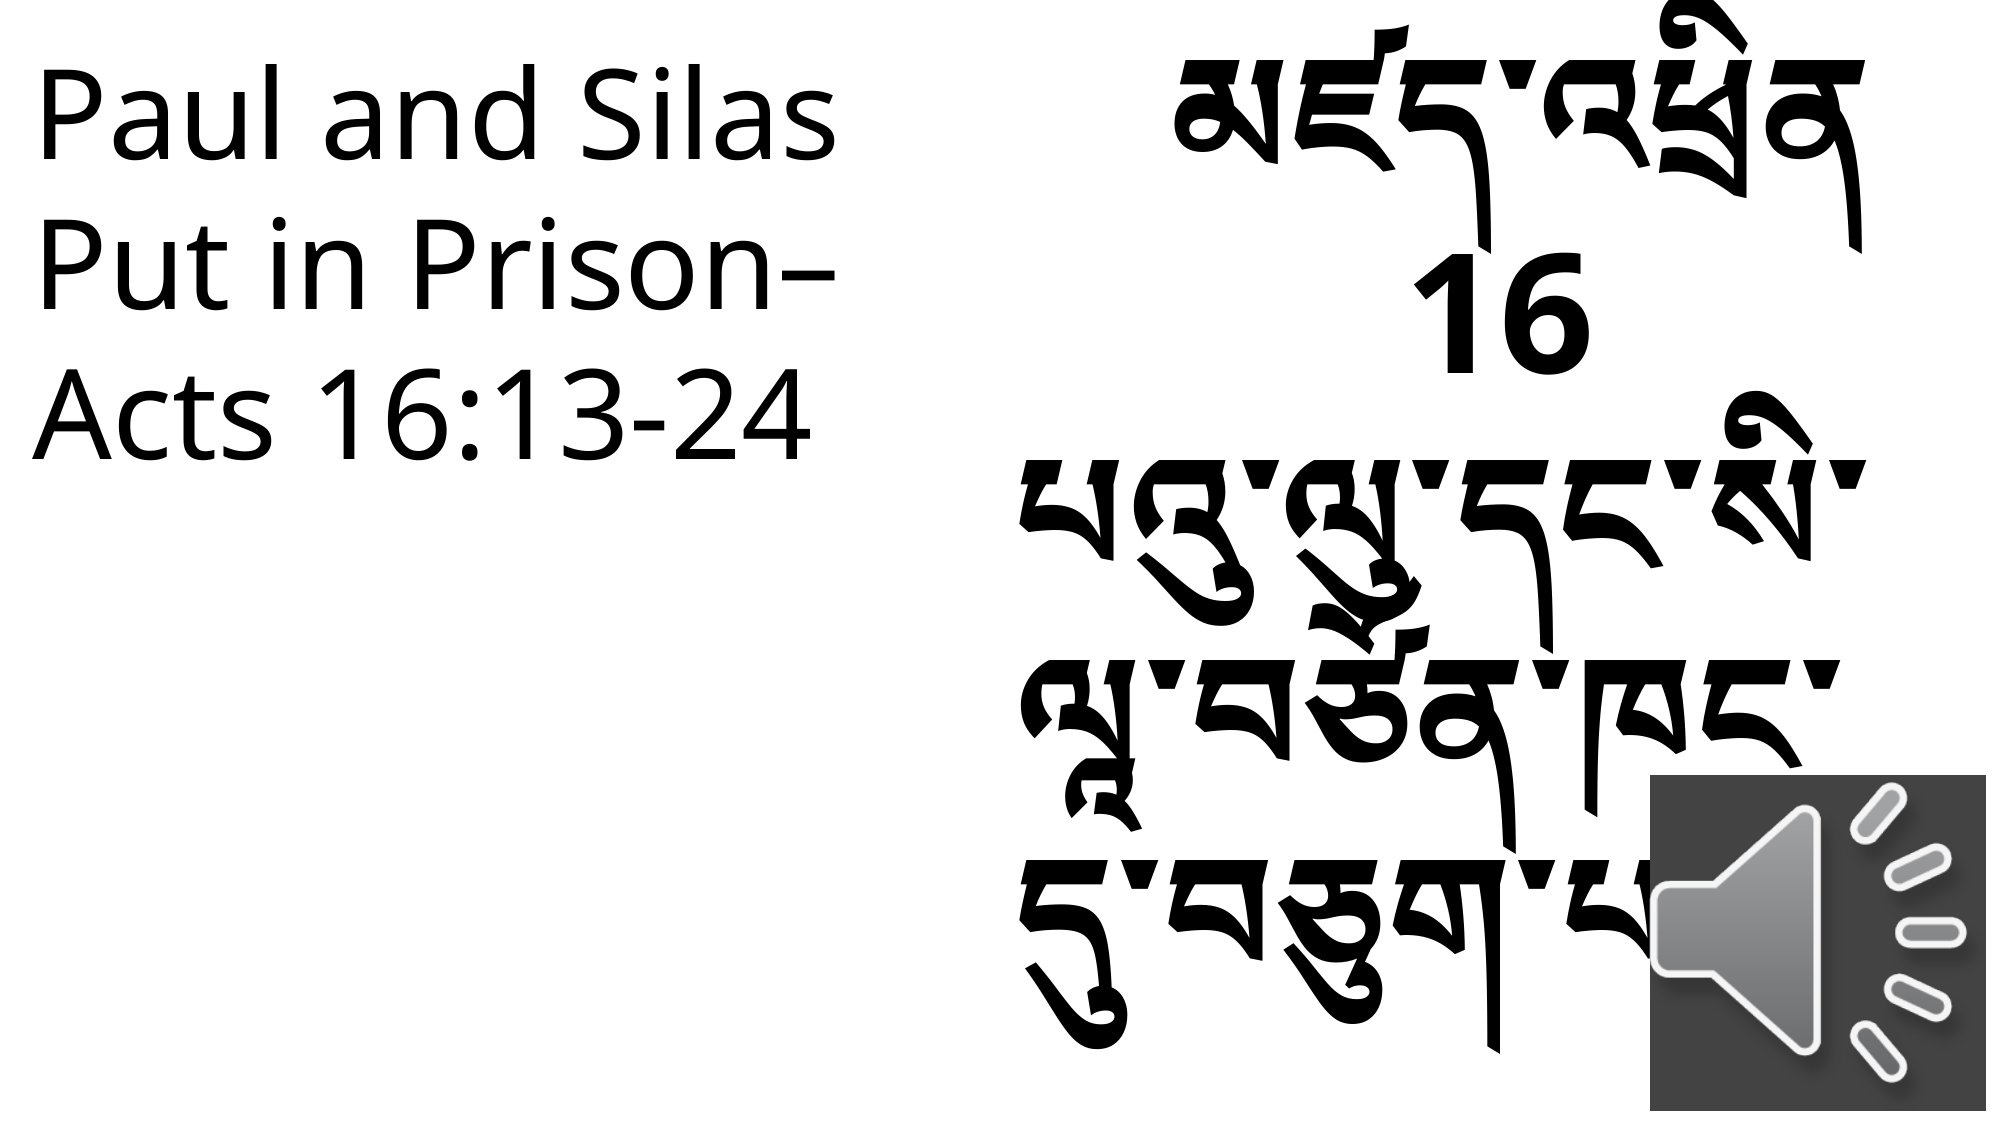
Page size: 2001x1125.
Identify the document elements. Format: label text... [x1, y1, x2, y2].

text_box མཛད་འཕྲིན 16 པའུ་ལུ་དང་སི་ལཱ་བཙོན་ཁང་དུ་བཅུག་པ། [999, 0, 2000, 1125]
picture [1648, 773, 1987, 1112]
text_box Paul and Silas Put in Prison– Acts 16:13-24 [18, 27, 973, 1104]
